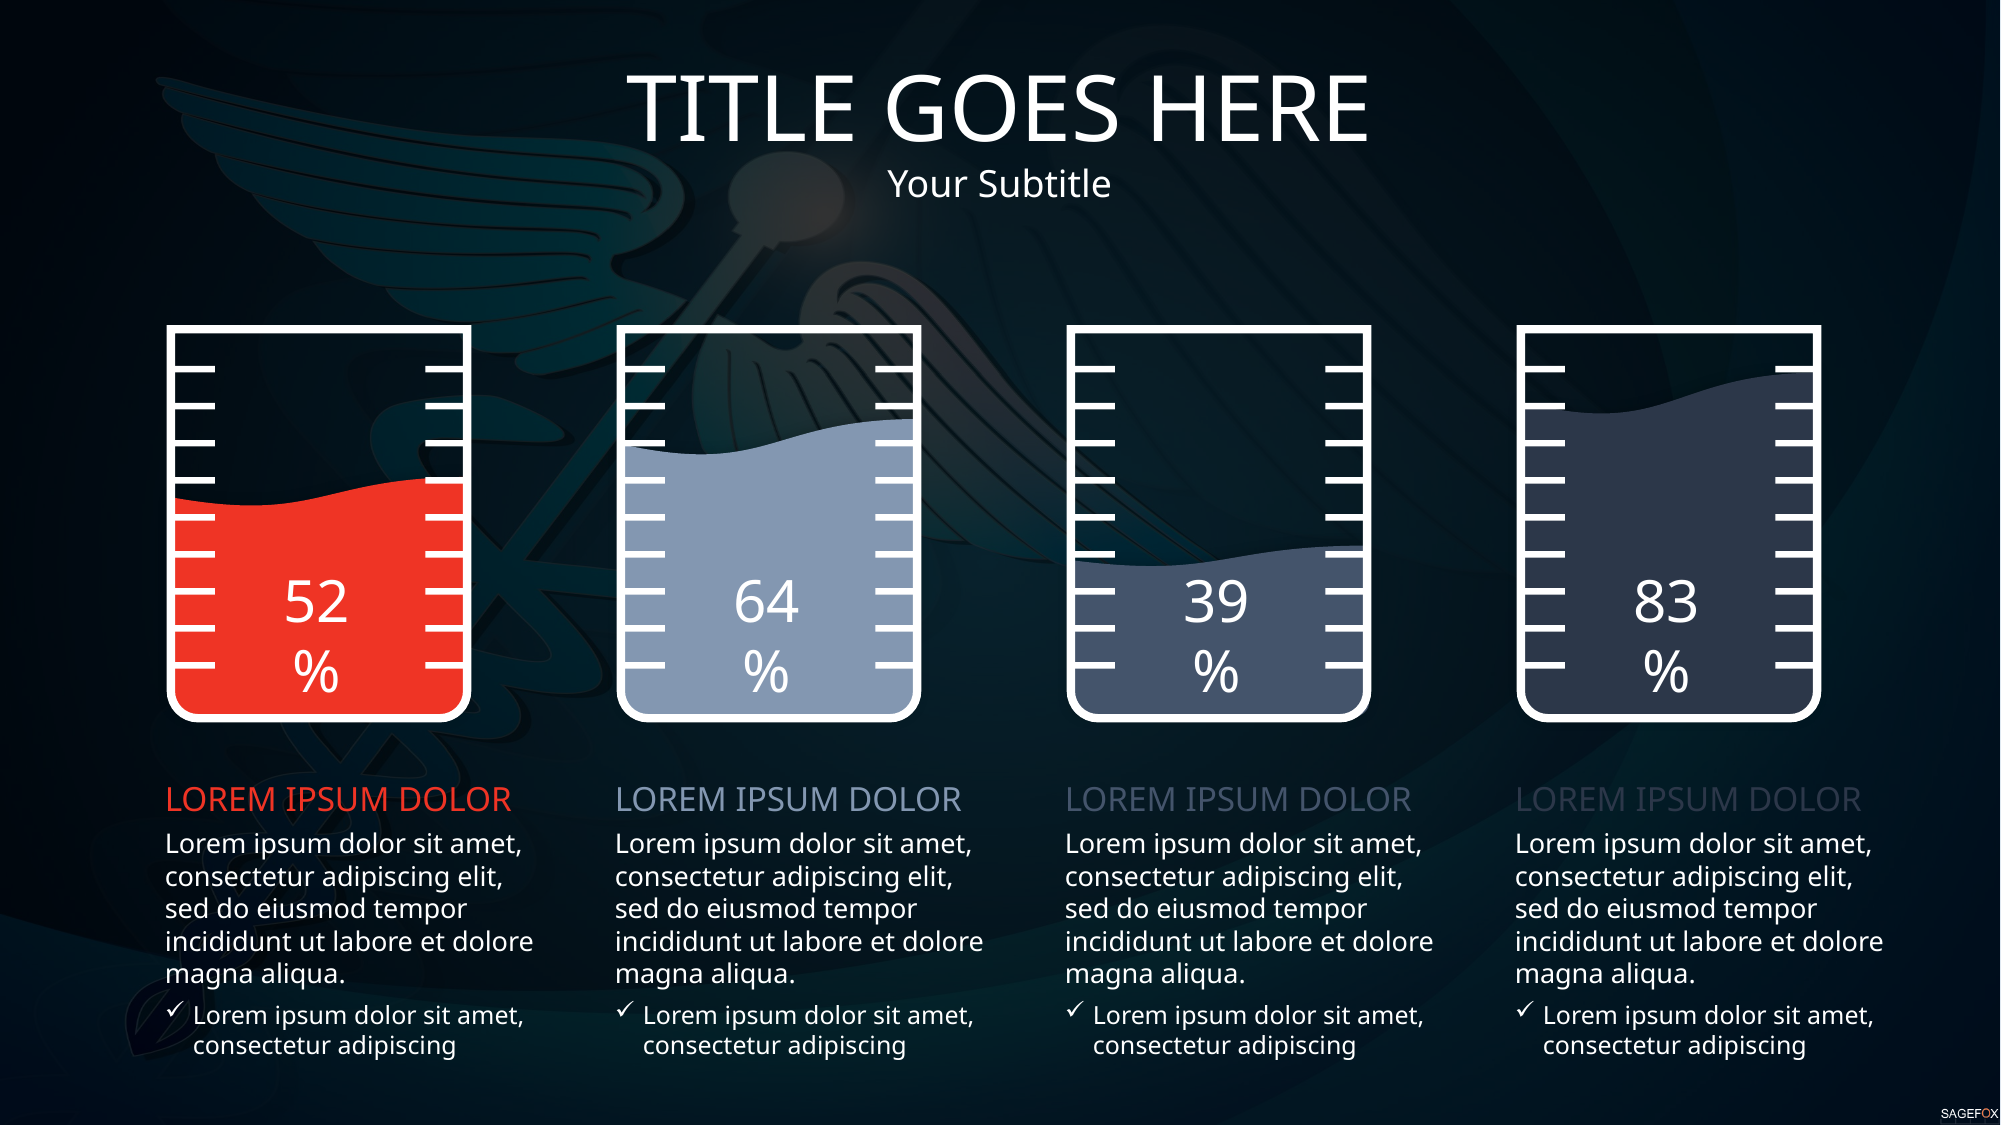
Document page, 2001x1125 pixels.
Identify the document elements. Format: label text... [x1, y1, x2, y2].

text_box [1068, 329, 1369, 719]
picture [0, 0, 2001, 1125]
text_box LOREM IPSUM DOLOR Lorem ipsum dolor sit amet, consectetur adipiscing elit, sed do eiusmod tempor incididunt ut labore et dolore magna aliqua. Lorem ipsum dolor sit amet, consectetur adipiscing [149, 770, 567, 1067]
text_box LOREM IPSUM DOLOR Lorem ipsum dolor sit amet, consectetur adipiscing elit, sed do eiusmod tempor incididunt ut labore et dolore magna aliqua. Lorem ipsum dolor sit amet, consectetur adipiscing [1499, 770, 1917, 1067]
text_box LOREM IPSUM DOLOR Lorem ipsum dolor sit amet, consectetur adipiscing elit, sed do eiusmod tempor incididunt ut labore et dolore magna aliqua. Lorem ipsum dolor sit amet, consectetur adipiscing [1049, 770, 1467, 1067]
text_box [168, 329, 469, 719]
text_box TITLE GOES HERE Your Subtitle [548, 42, 1452, 212]
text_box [1518, 329, 1819, 719]
text_box LOREM IPSUM DOLOR Lorem ipsum dolor sit amet, consectetur adipiscing elit, sed do eiusmod tempor incididunt ut labore et dolore magna aliqua. Lorem ipsum dolor sit amet, consectetur adipiscing [599, 770, 1017, 1067]
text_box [618, 329, 919, 719]
